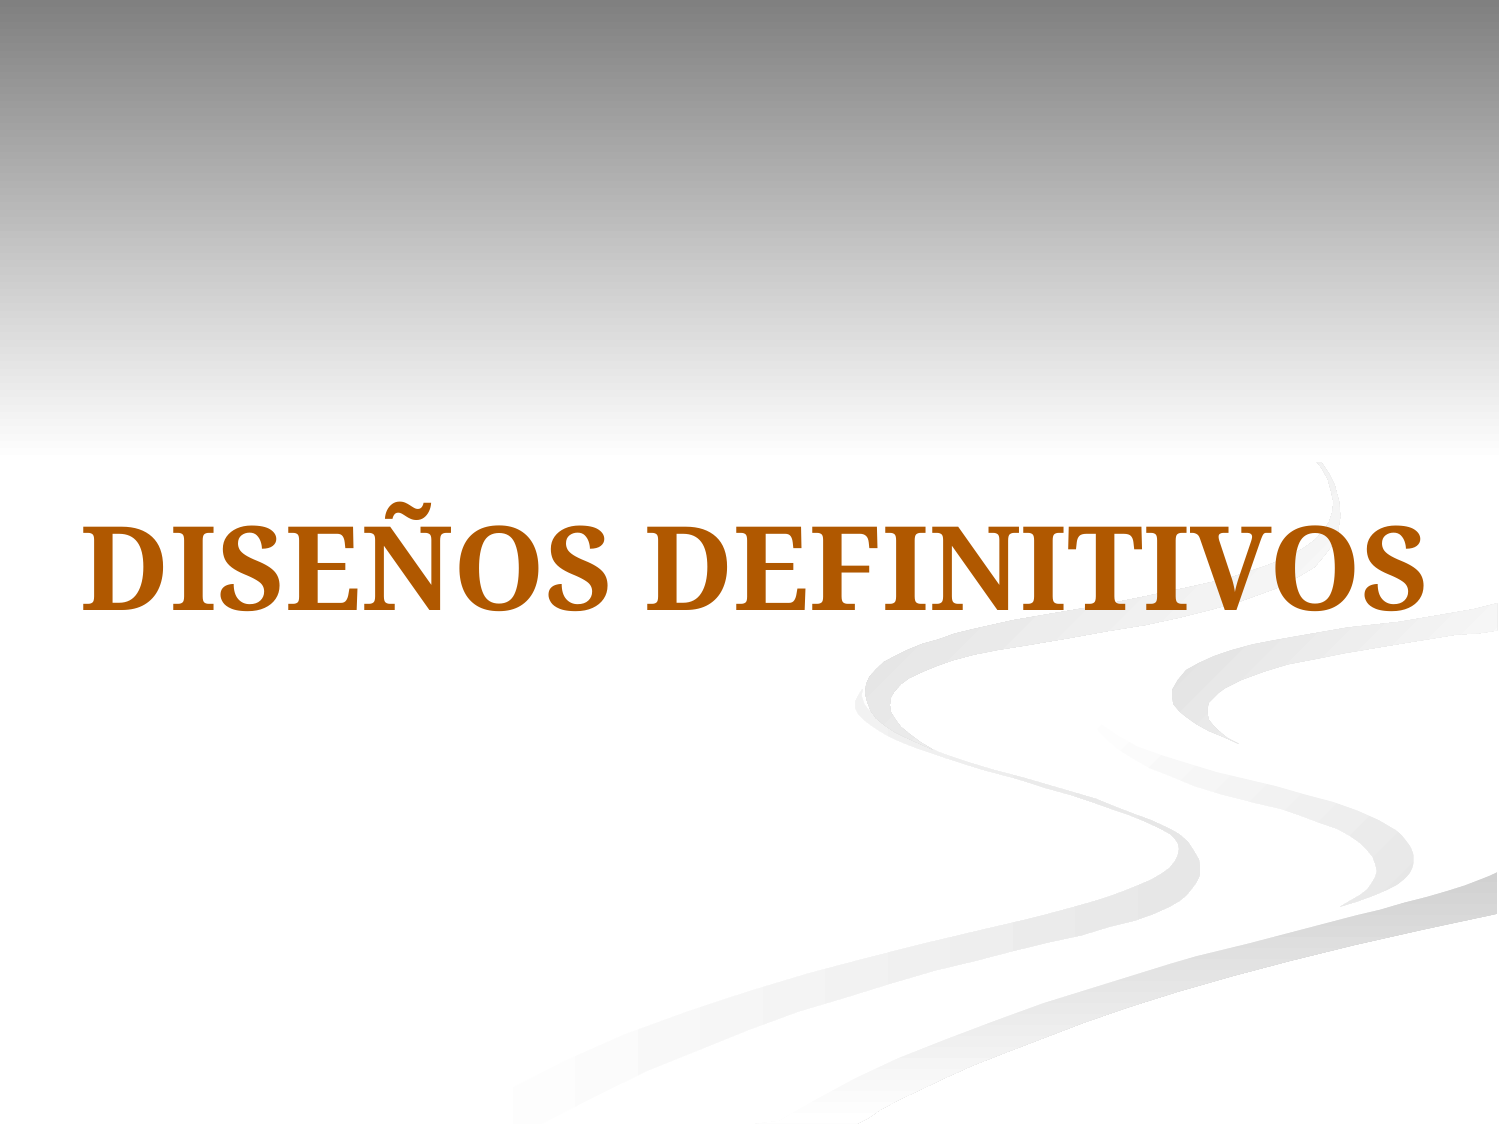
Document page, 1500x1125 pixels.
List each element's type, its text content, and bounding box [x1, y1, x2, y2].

title DISEÑOS DEFINITIVOS [52, 455, 1460, 672]
